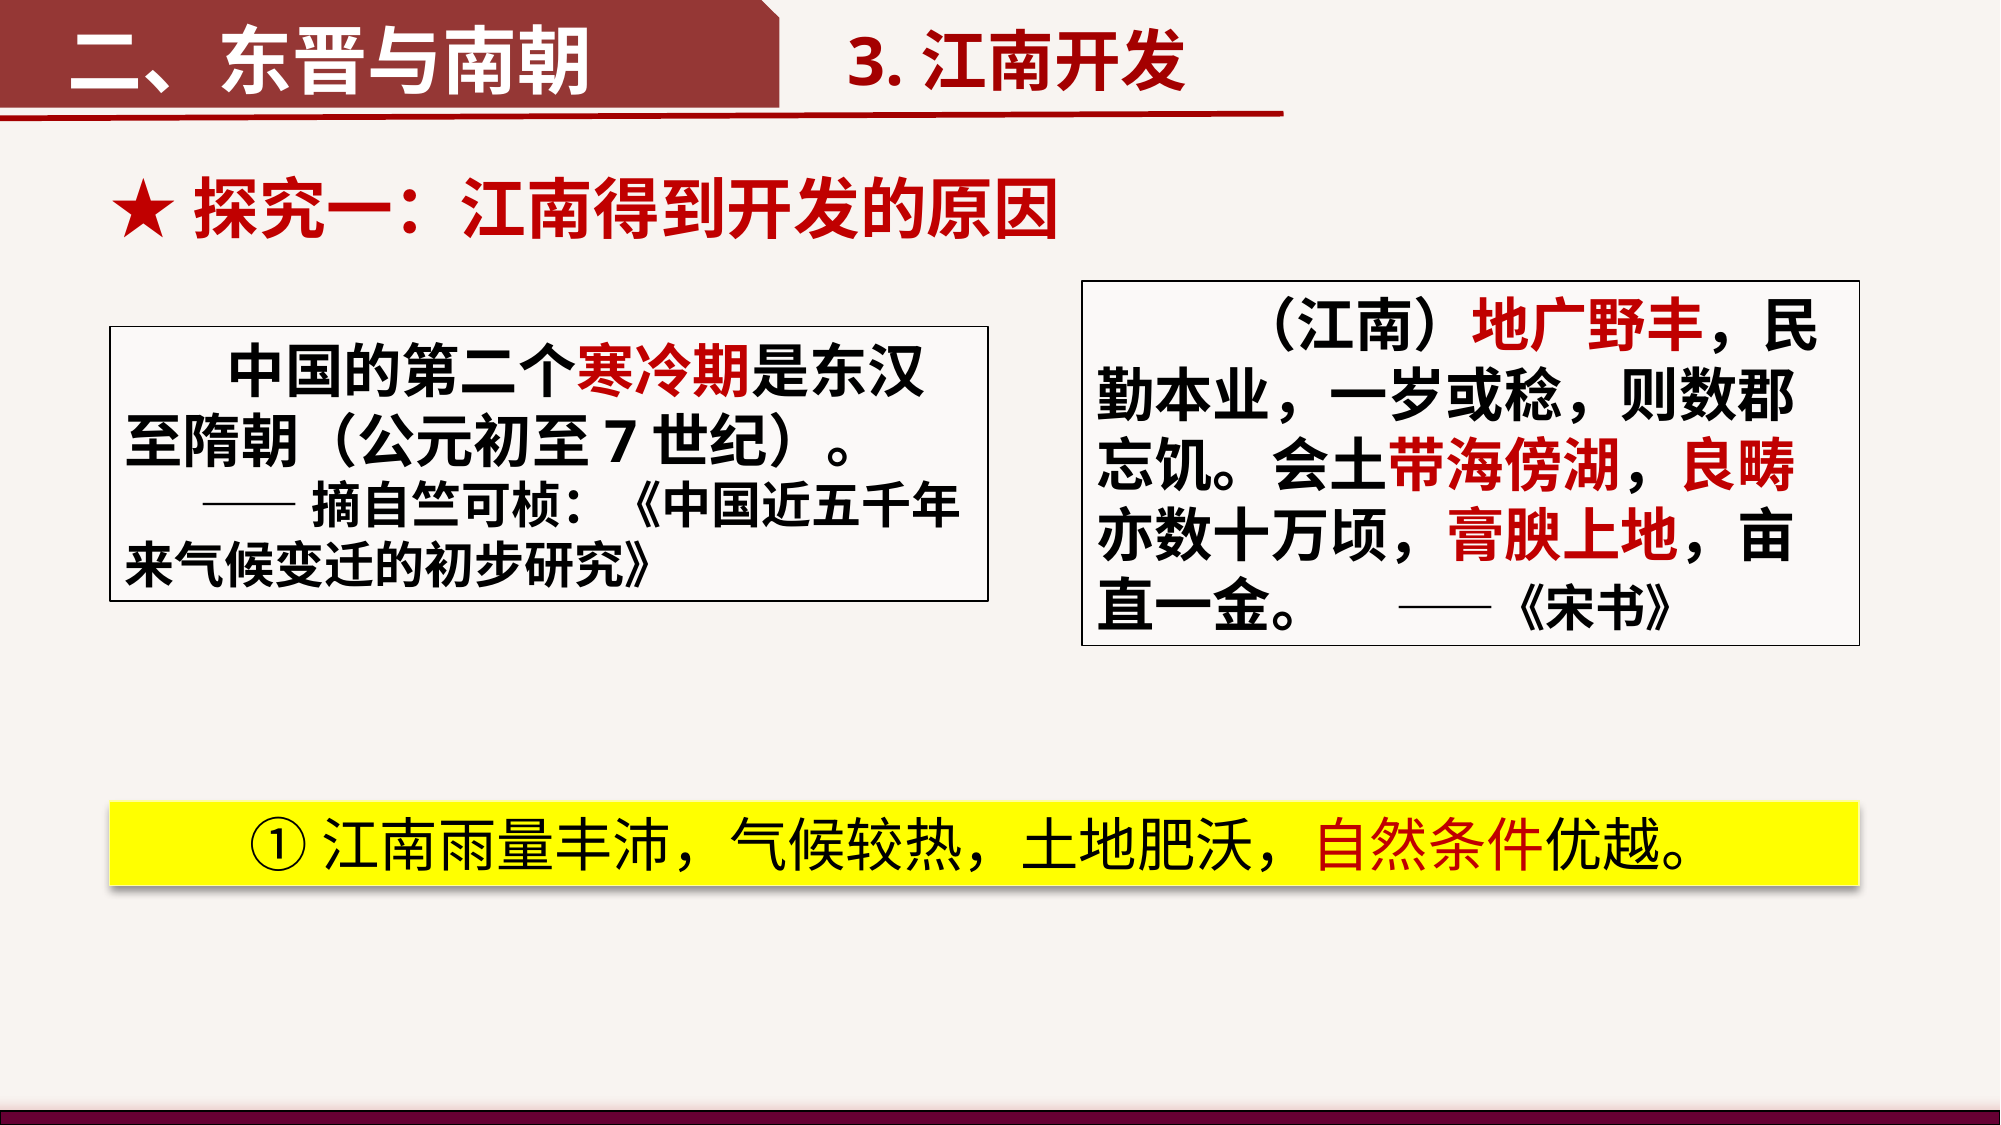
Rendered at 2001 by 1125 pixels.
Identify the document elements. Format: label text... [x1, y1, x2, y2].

text_box [0, 1110, 2000, 1125]
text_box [0, 113, 1284, 119]
text_box ①江南雨量丰沛，气候较热，土地肥沃，自然条件优越。 [109, 800, 1860, 886]
text_box 中国的第二个寒冷期是东汉至隋朝（公元初至7世纪）。 ——摘自竺可桢：《中国近五千年来气候变迁的初步研究》 [109, 326, 989, 601]
text_box （江南）地广野丰，民勤本业，一岁或稔，则数郡忘饥。会土带海傍湖，良畴亦数十万顷，膏腴上地，亩直一金。 ——《宋书》 [1081, 280, 1860, 646]
text_box ★探究一：江南得到开发的原因 [95, 159, 1076, 335]
text_box 3.江南开发 [832, 11, 1211, 107]
text_box 二、东晋与南朝 [0, 0, 782, 110]
